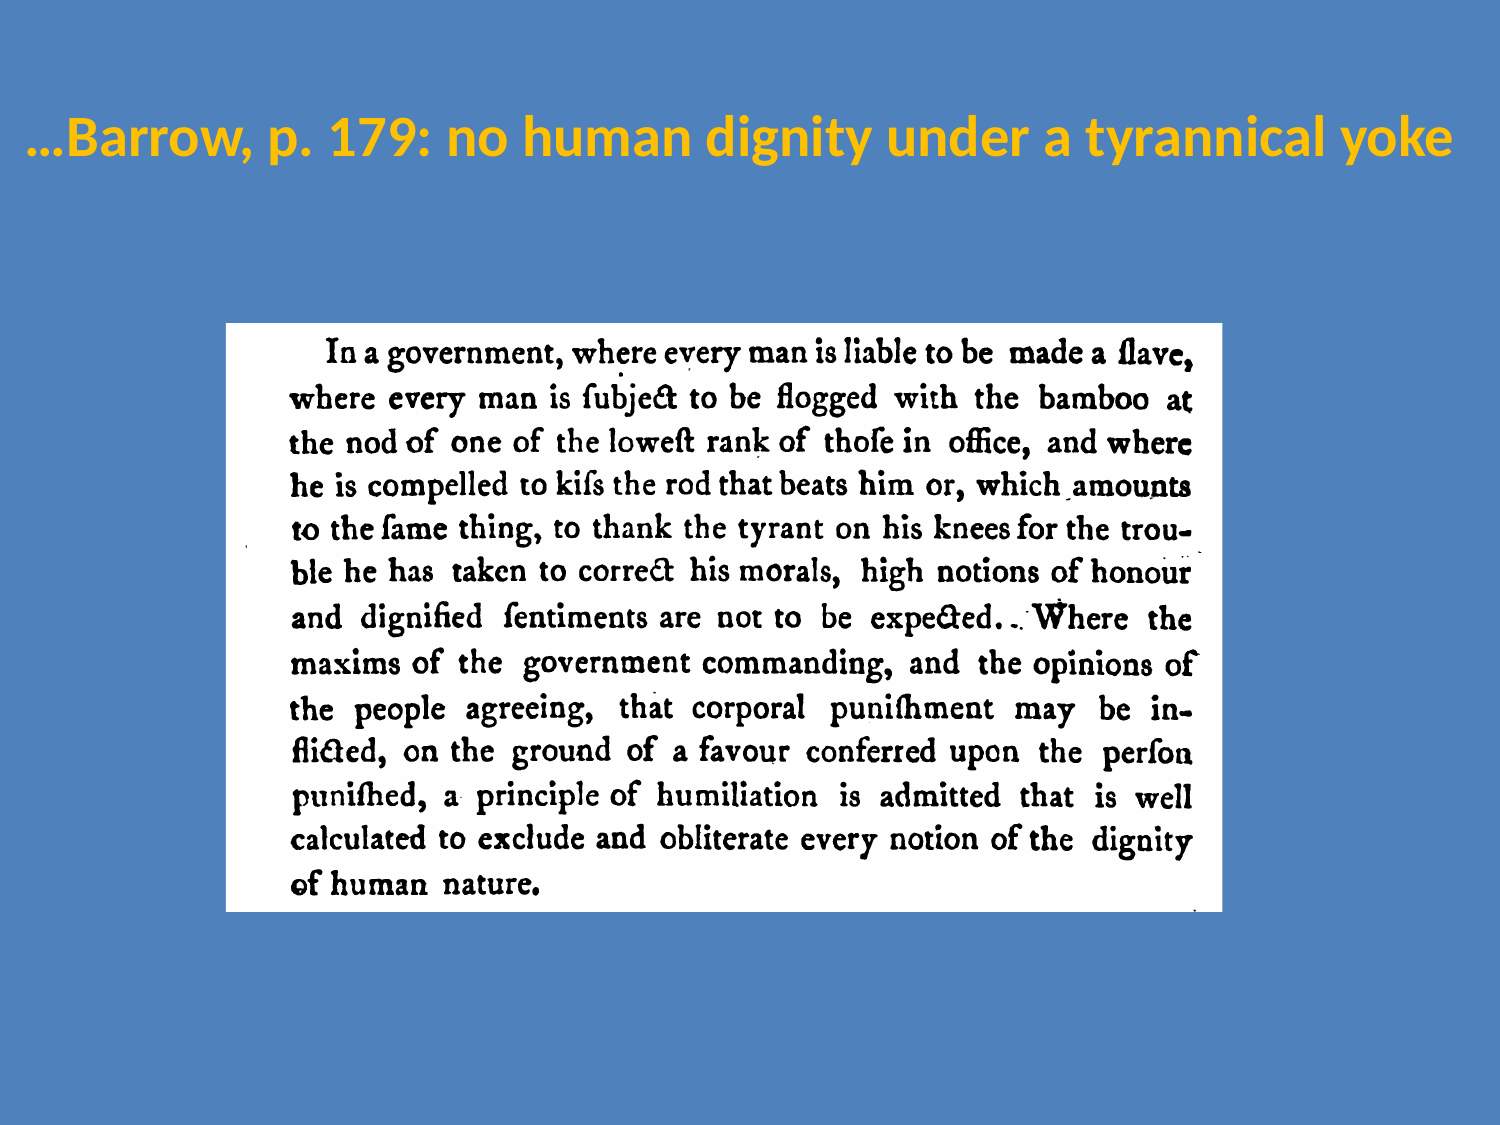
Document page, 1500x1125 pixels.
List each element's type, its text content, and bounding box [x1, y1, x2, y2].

title …Barrow, p. 179: no human dignity under a tyrannical yoke [4, 71, 1479, 196]
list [225, 323, 1223, 912]
